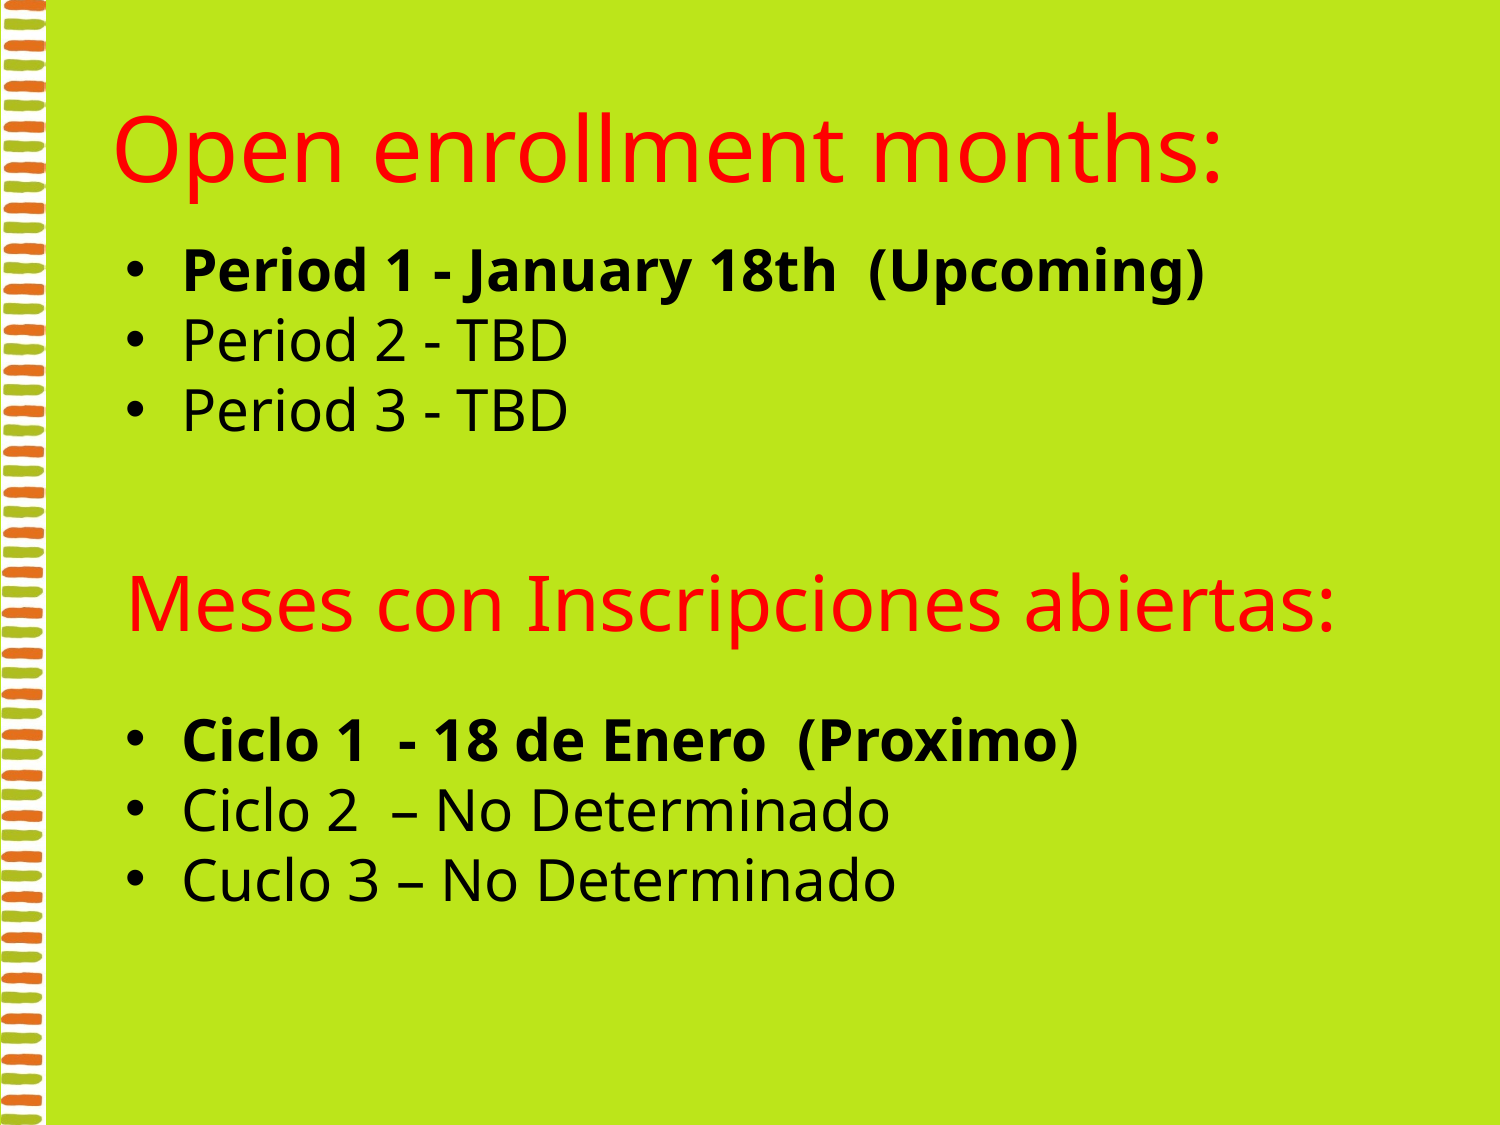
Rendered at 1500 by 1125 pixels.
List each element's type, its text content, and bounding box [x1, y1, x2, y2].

text_box Meses con Inscripciones abiertas: Ciclo 1 - 18 de Enero (Proximo) Ciclo 2 – No Determinado Cuclo 3 – No Determinado [110, 546, 1447, 1035]
title Open enrollment months: [96, 83, 1447, 223]
text_box Period 1 - January 18th (Upcoming) Period 2 - TBD Period 3 - TBD [110, 225, 1477, 581]
picture [1, 0, 47, 1125]
